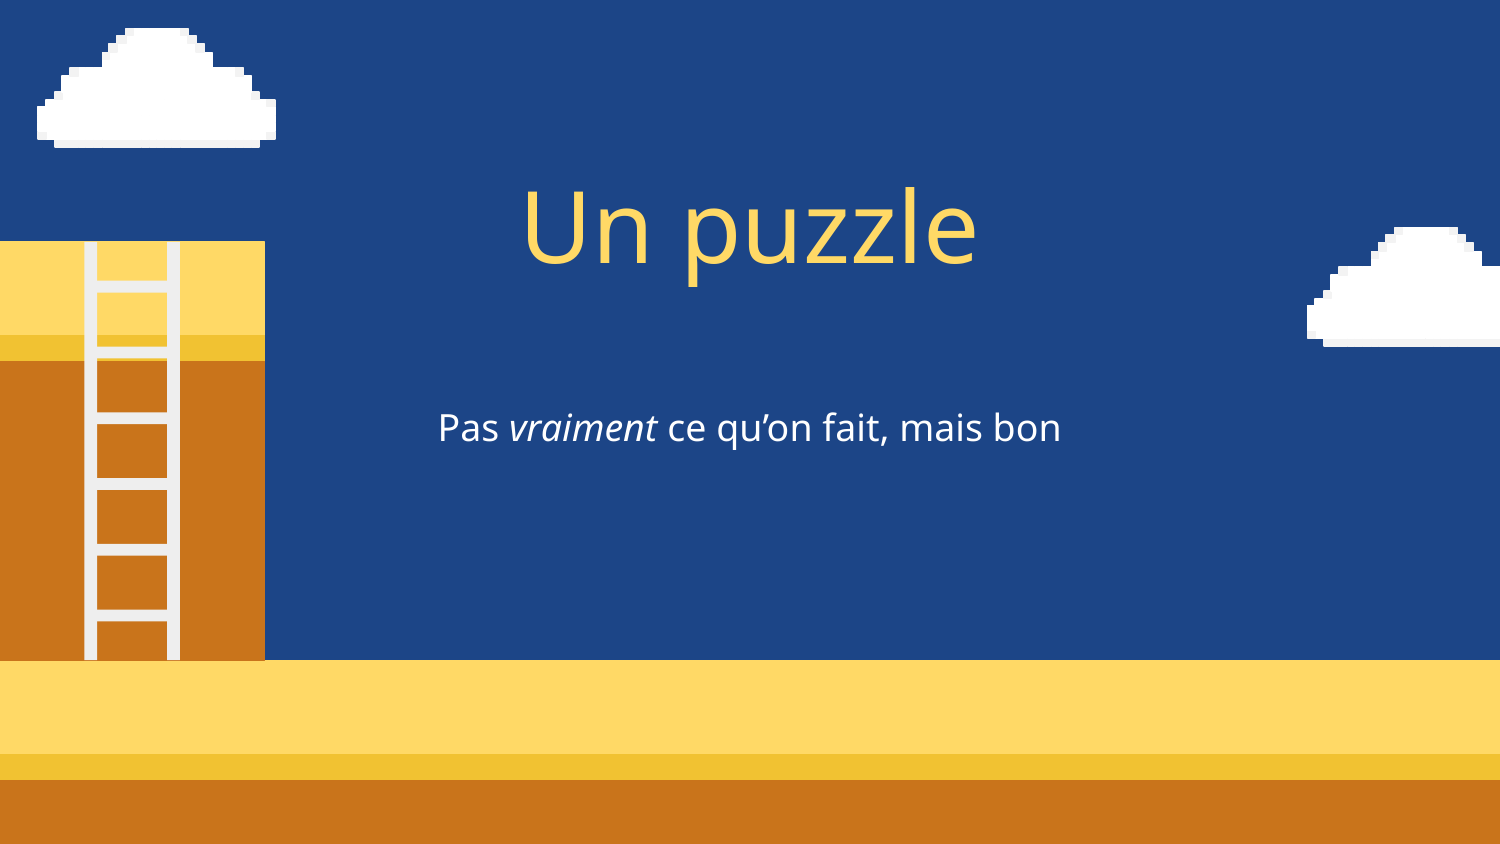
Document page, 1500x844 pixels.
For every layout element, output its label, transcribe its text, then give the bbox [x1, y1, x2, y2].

title Un puzzle [51, 181, 1449, 299]
subtitle Pas vraiment ce qu’on fait, mais bon [287, 388, 1213, 519]
